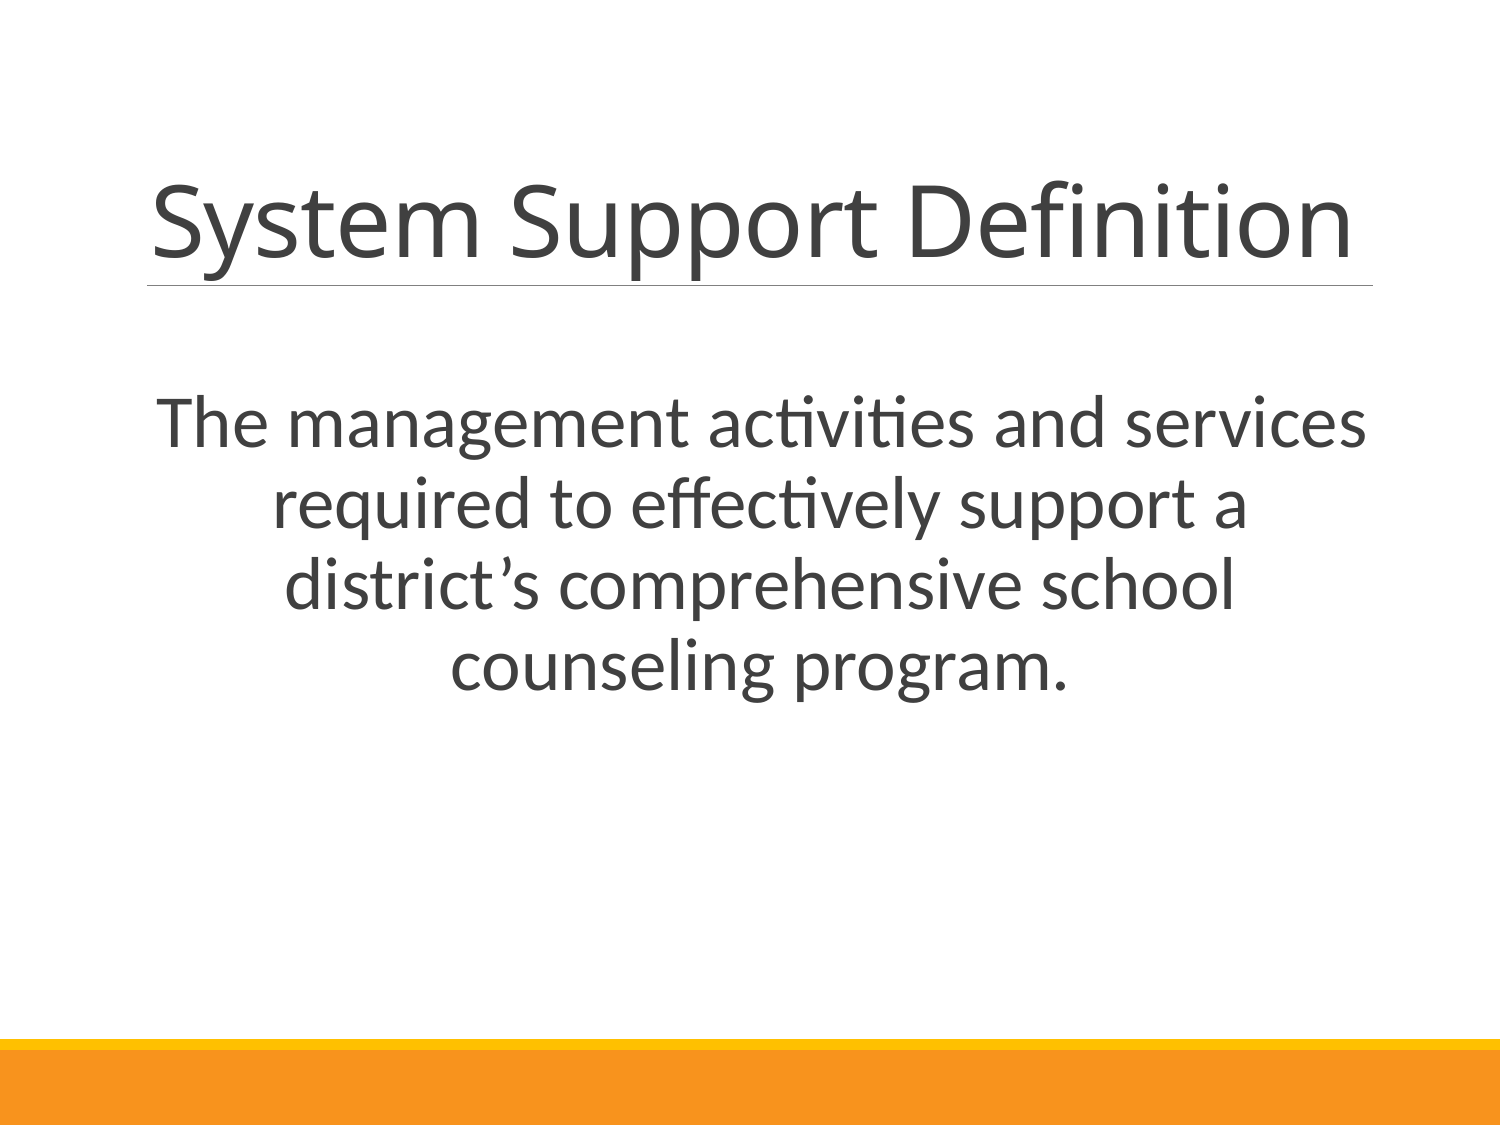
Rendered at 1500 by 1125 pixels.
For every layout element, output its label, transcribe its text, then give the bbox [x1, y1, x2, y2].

list The management activities and services required to effectively support a district’s comprehensive school counseling program. [135, 375, 1373, 963]
title System Support Definition [135, 47, 1373, 285]
